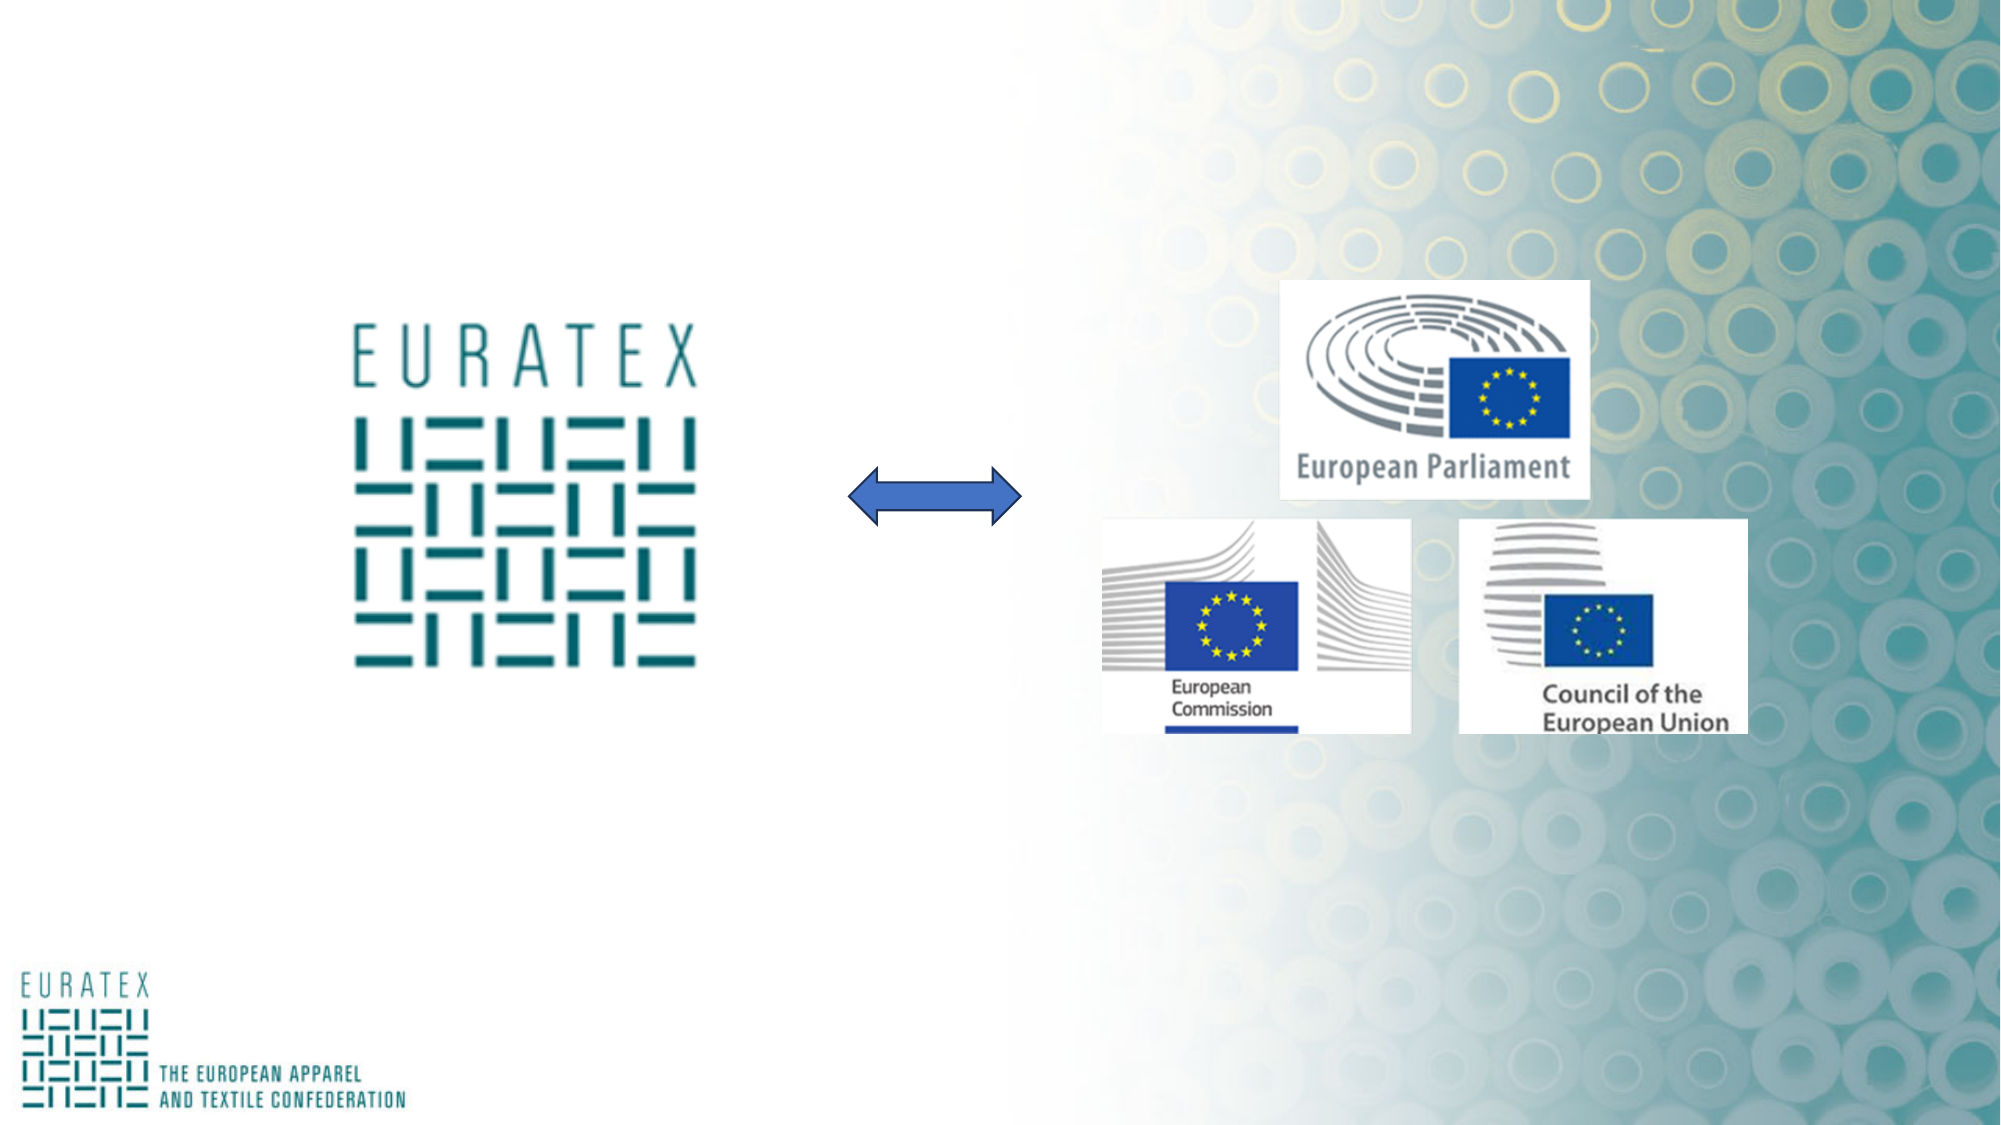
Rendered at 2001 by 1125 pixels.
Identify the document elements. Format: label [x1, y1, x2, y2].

picture [0, 0, 2001, 1125]
text_box [847, 465, 1023, 527]
